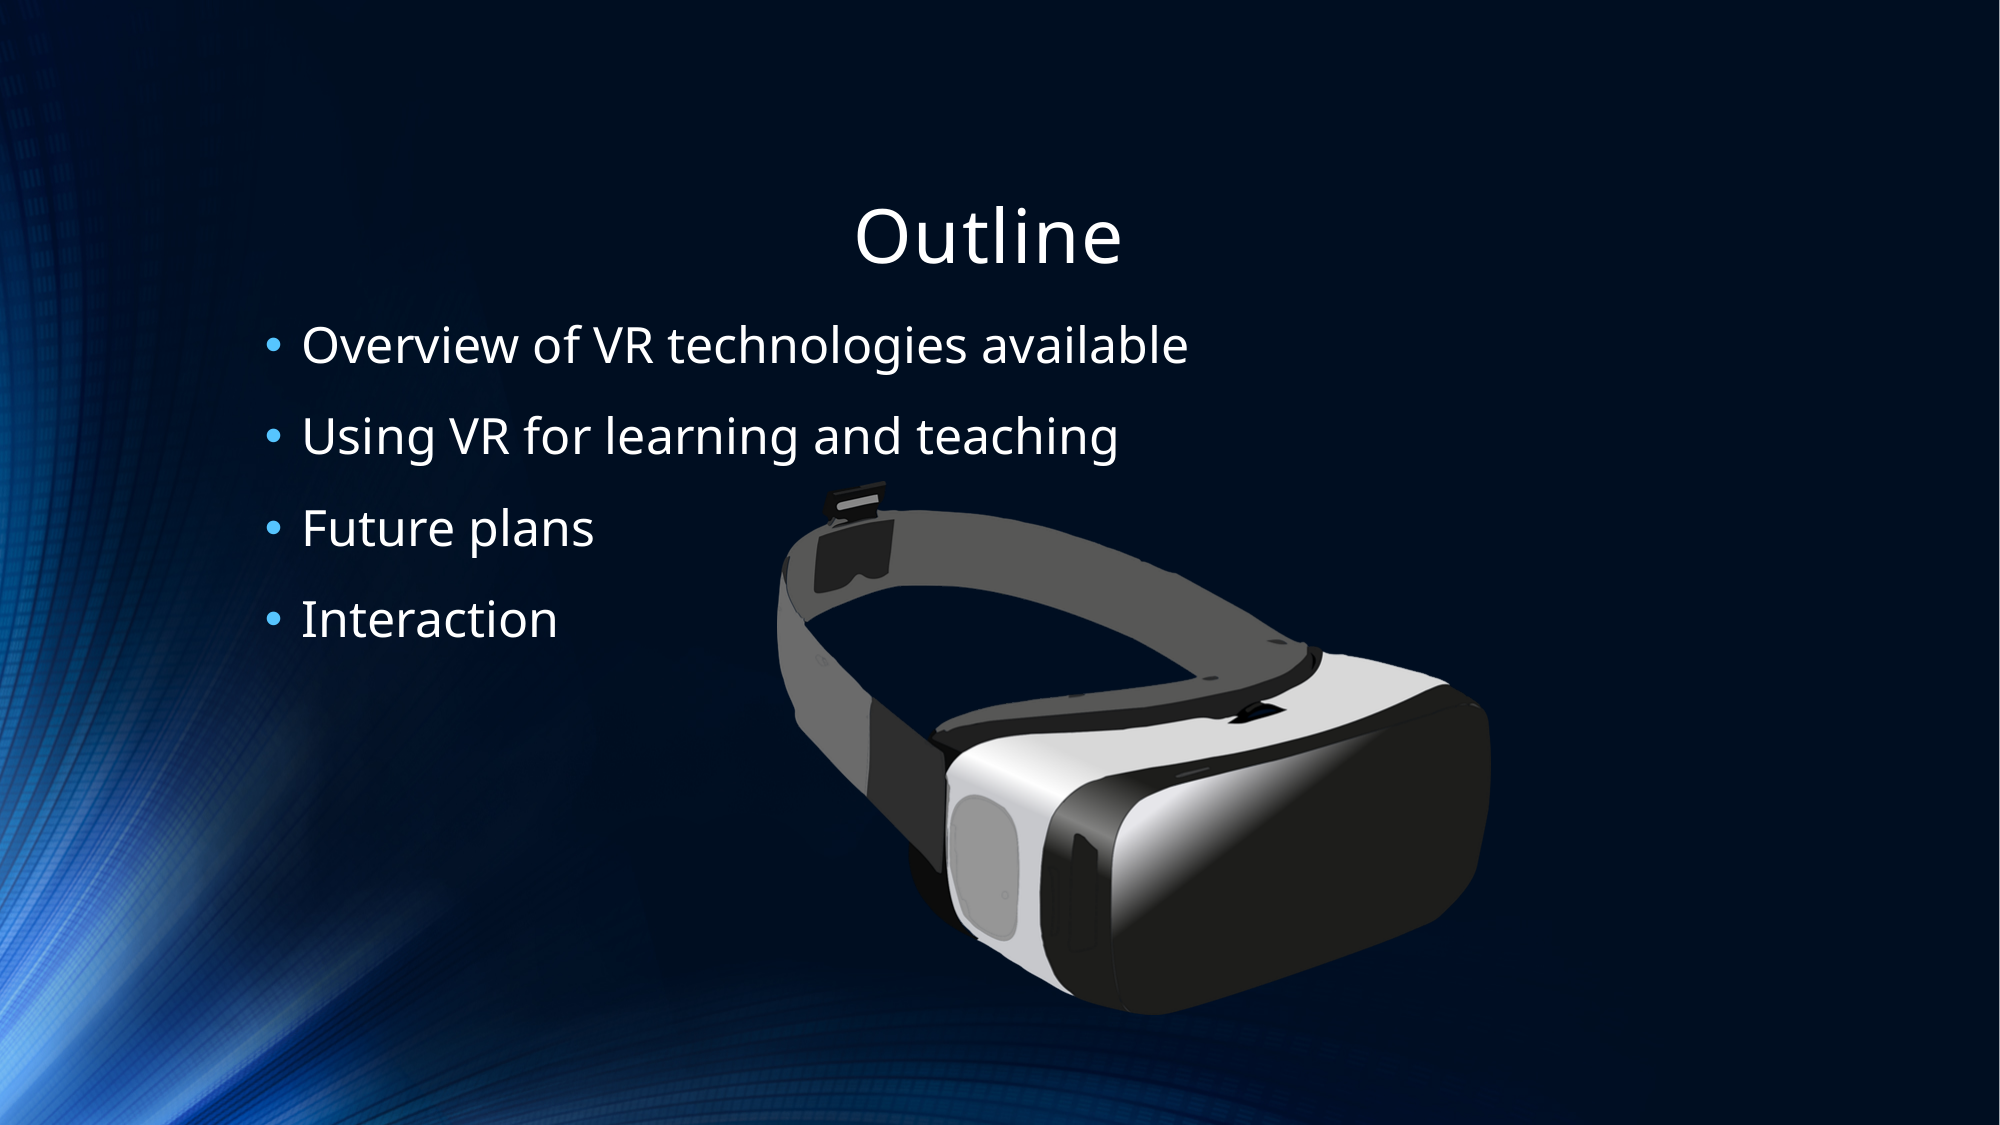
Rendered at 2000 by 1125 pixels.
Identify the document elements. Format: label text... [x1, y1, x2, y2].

picture [0, 0, 2000, 1125]
list Overview of VR technologies available Using VR for learning and teaching Future plans Interaction [249, 312, 1749, 988]
title Outline [249, 62, 1750, 288]
